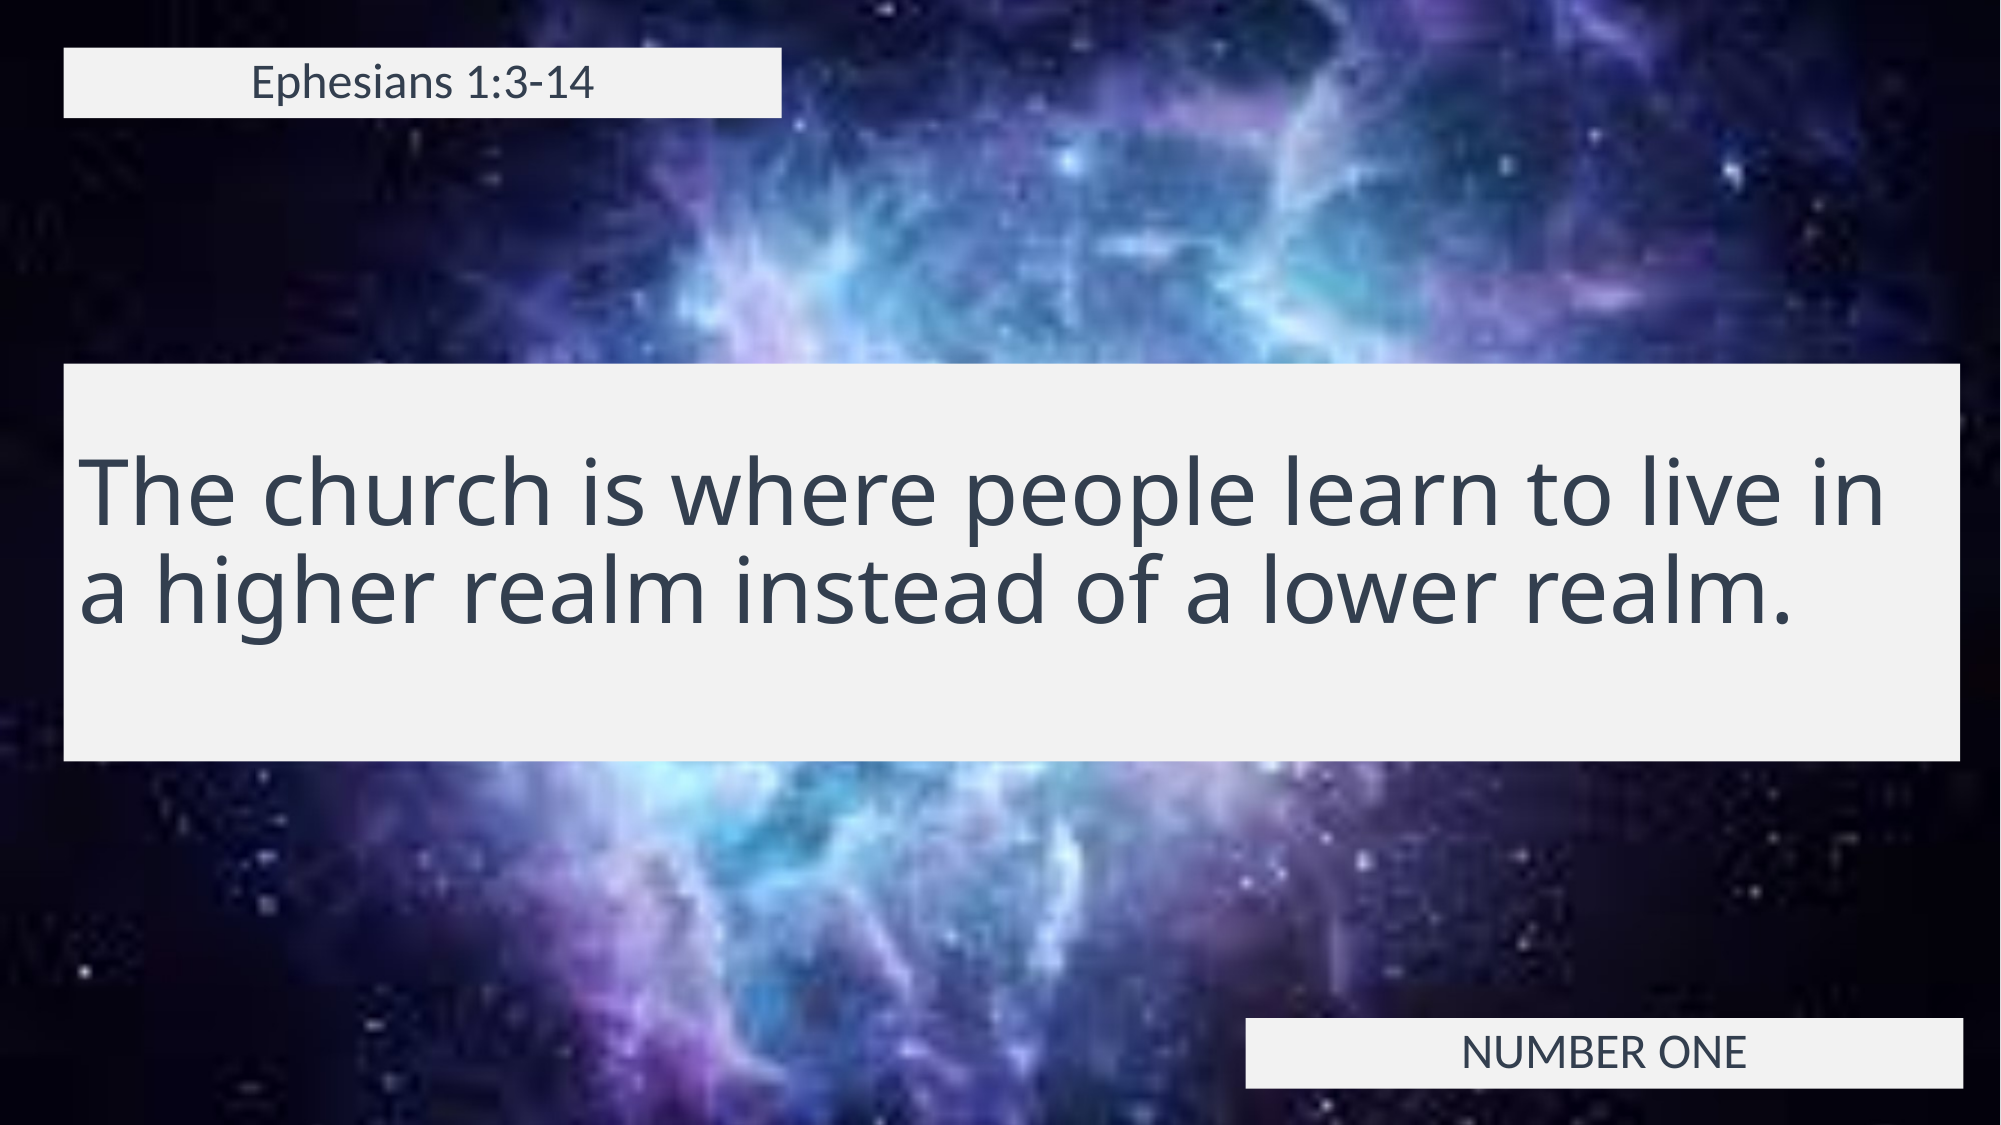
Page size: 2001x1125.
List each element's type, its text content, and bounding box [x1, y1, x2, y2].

picture [0, 0, 2001, 1125]
text_box NUMBER ONE [1245, 1018, 1964, 1089]
subtitle Ephesians 1:3-14 [63, 47, 782, 119]
title The church is where people learn to live in a higher realm instead of a lower realm. [63, 363, 1961, 762]
